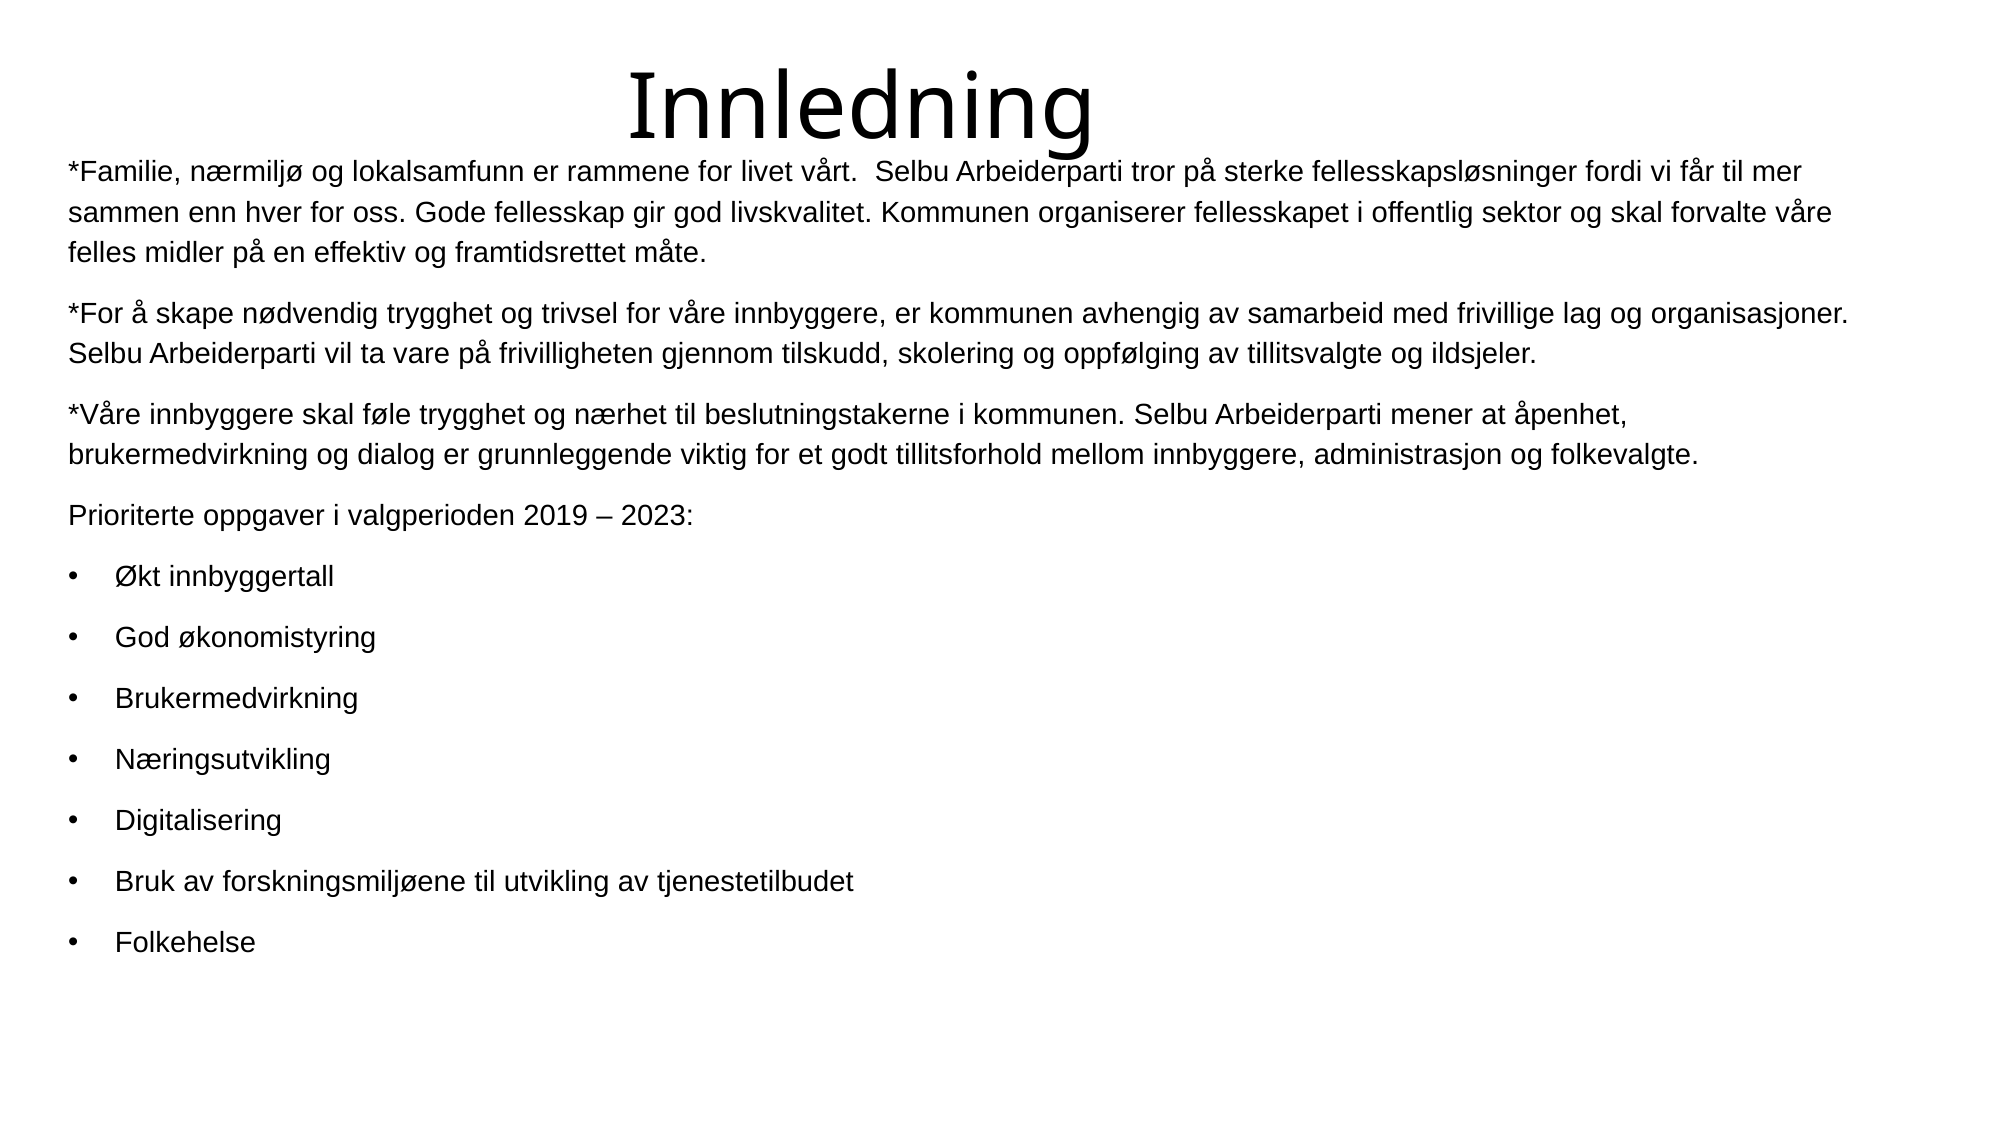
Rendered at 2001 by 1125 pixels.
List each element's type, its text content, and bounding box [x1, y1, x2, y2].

text_box *Familie, nærmiljø og lokalsamfunn er rammene for livet vårt. Selbu Arbeiderparti tror på sterke fellesskapsløsninger fordi vi får til mer sammen enn hver for oss. Gode fellesskap gir god livskvalitet. Kommunen organiserer fellesskapet i offentlig sektor og skal forvalte våre felles midler på en effektiv og framtidsrettet måte. *For å skape nødvendig trygghet og trivsel for våre innbyggere, er kommunen avhengig av samarbeid med frivillige lag og organisasjoner. Selbu Arbeiderparti vil ta vare på frivilligheten gjennom tilskudd, skolering og oppfølging av tillitsvalgte og ildsjeler. *Våre innbyggere skal føle trygghet og nærhet til beslutningstakerne i kommunen. Selbu Arbeiderparti mener at åpenhet, brukermedvirkning og dialog er grunnleggende viktig for et godt tillitsforhold mellom innbyggere, administrasjon og folkevalgte. Prioriterte oppgaver i valgperioden 2019 – 2023: Økt innbyggertall God økonomistyring Brukermedvirkning Næringsutvikling Digitalisering Bruk av forskningsmiljøene til utvikling av tjenestetilbudet Folkehelse [53, 140, 1892, 1088]
title Innledning [0, 27, 1725, 190]
